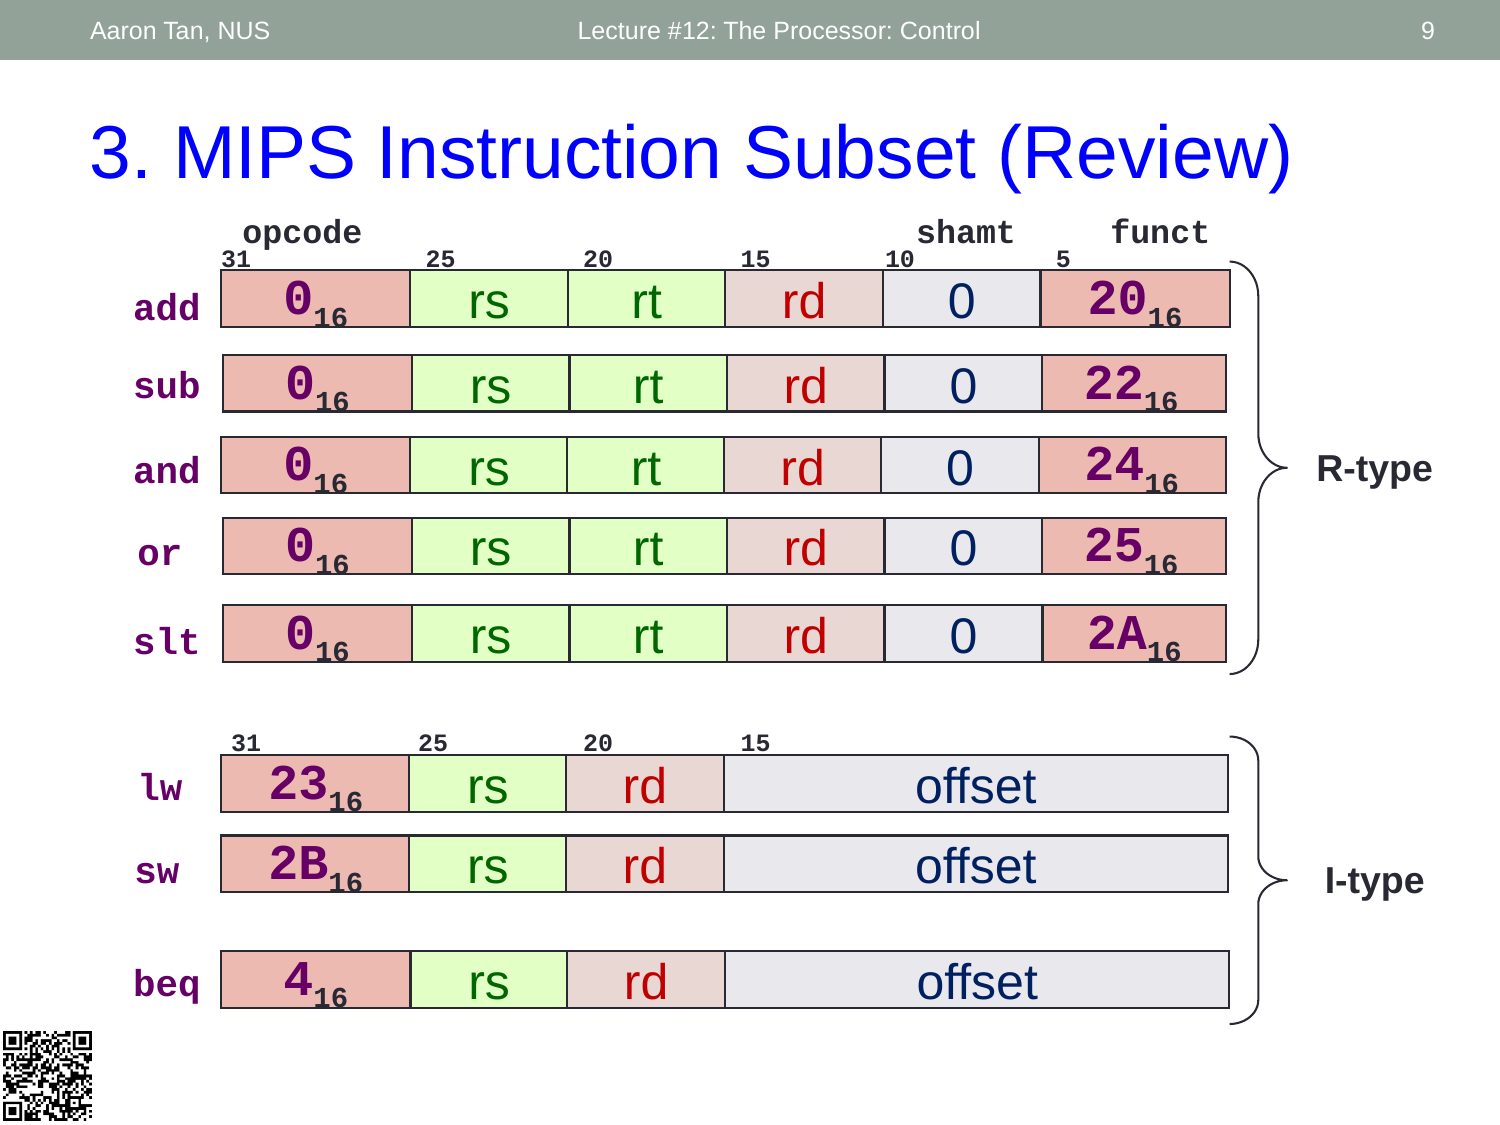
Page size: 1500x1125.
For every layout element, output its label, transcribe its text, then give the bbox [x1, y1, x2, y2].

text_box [117, 202, 1450, 1025]
slide_number Aaron Tan, NUS [75, 3, 550, 57]
slide_number 9 [1308, 3, 1450, 57]
picture [0, 1028, 95, 1124]
text_box 3. MIPS Instruction Subset (Review) [74, 96, 1425, 202]
footer Lecture #12: The Processor: Control [562, 3, 1238, 57]
